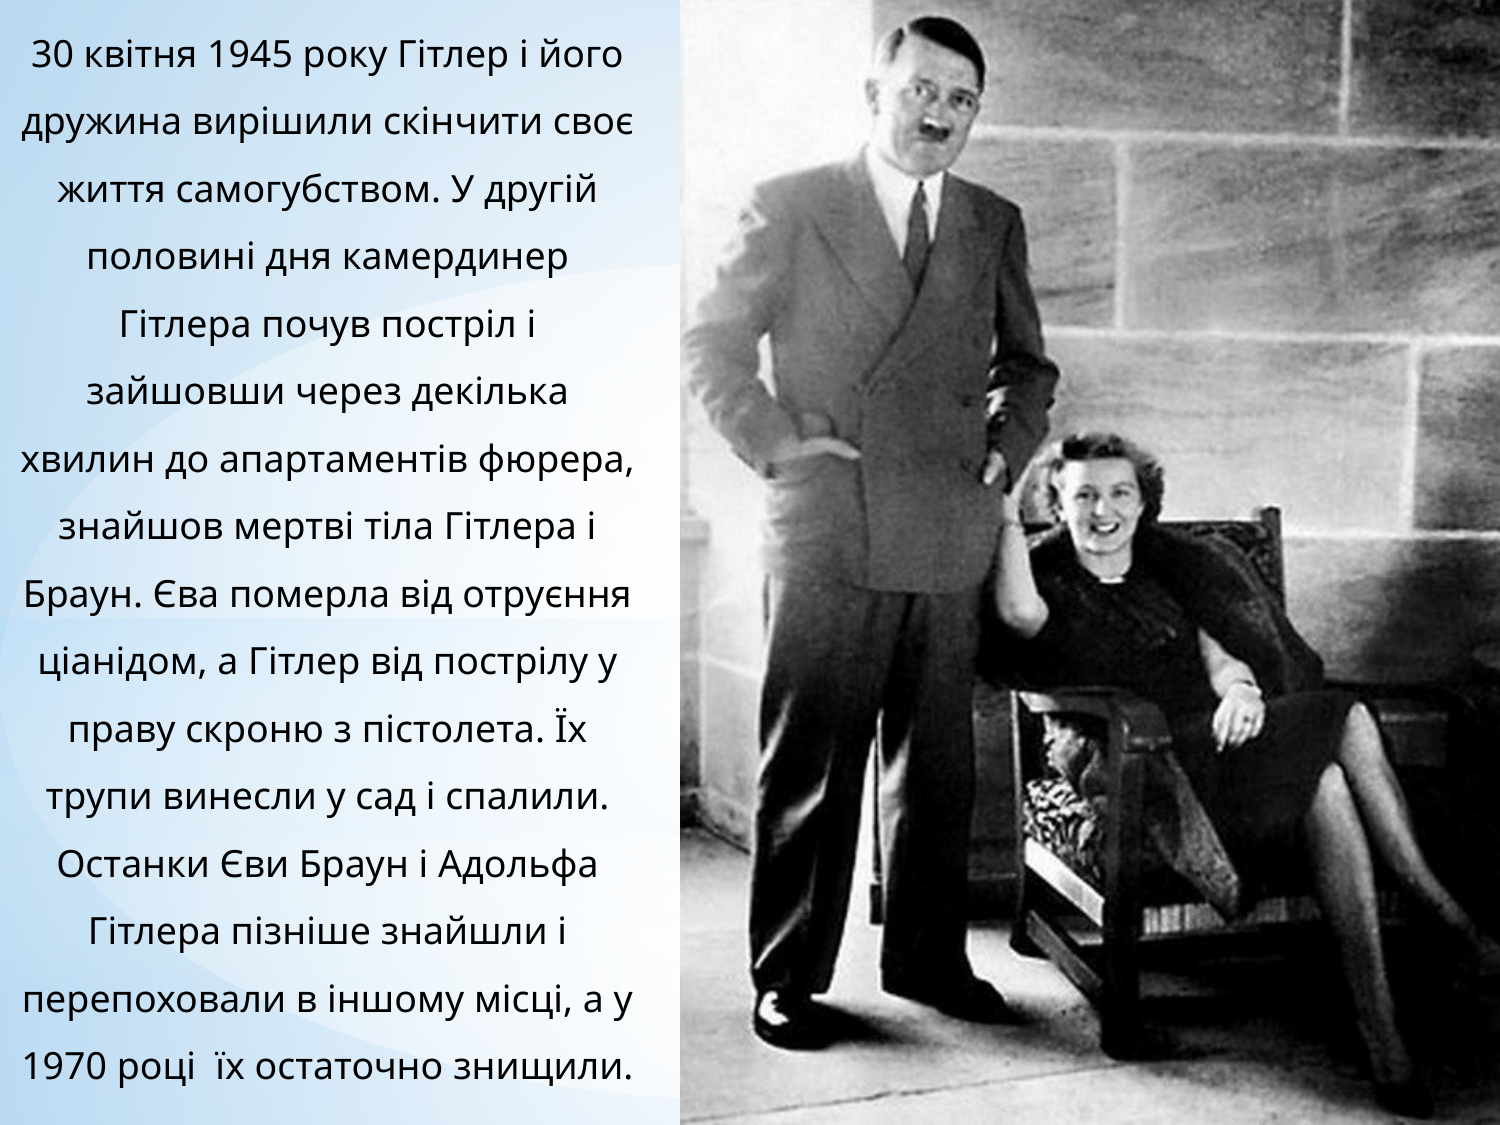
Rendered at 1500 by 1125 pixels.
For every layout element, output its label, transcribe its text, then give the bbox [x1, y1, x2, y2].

picture [679, 0, 1500, 1125]
text_box 30 квітня 1945 року Гітлер і його дружина вирішили скінчити своє життя самогубством. У другій половині дня камердинер Гітлера почув постріл і зайшовши через декілька хвилин до апартаментів фюрера, знайшов мертві тіла Гітлера і Браун. Єва померла від отруєння ціанідом, а Гітлер від пострілу у праву скроню з пістолета. Їх трупи винесли у сад і спалили. Останки Єви Браун і Адольфа Гітлера пізніше знайшли і перепоховали в іншому місці, а у 1970 році їх остаточно знищили. [0, 0, 656, 1095]
